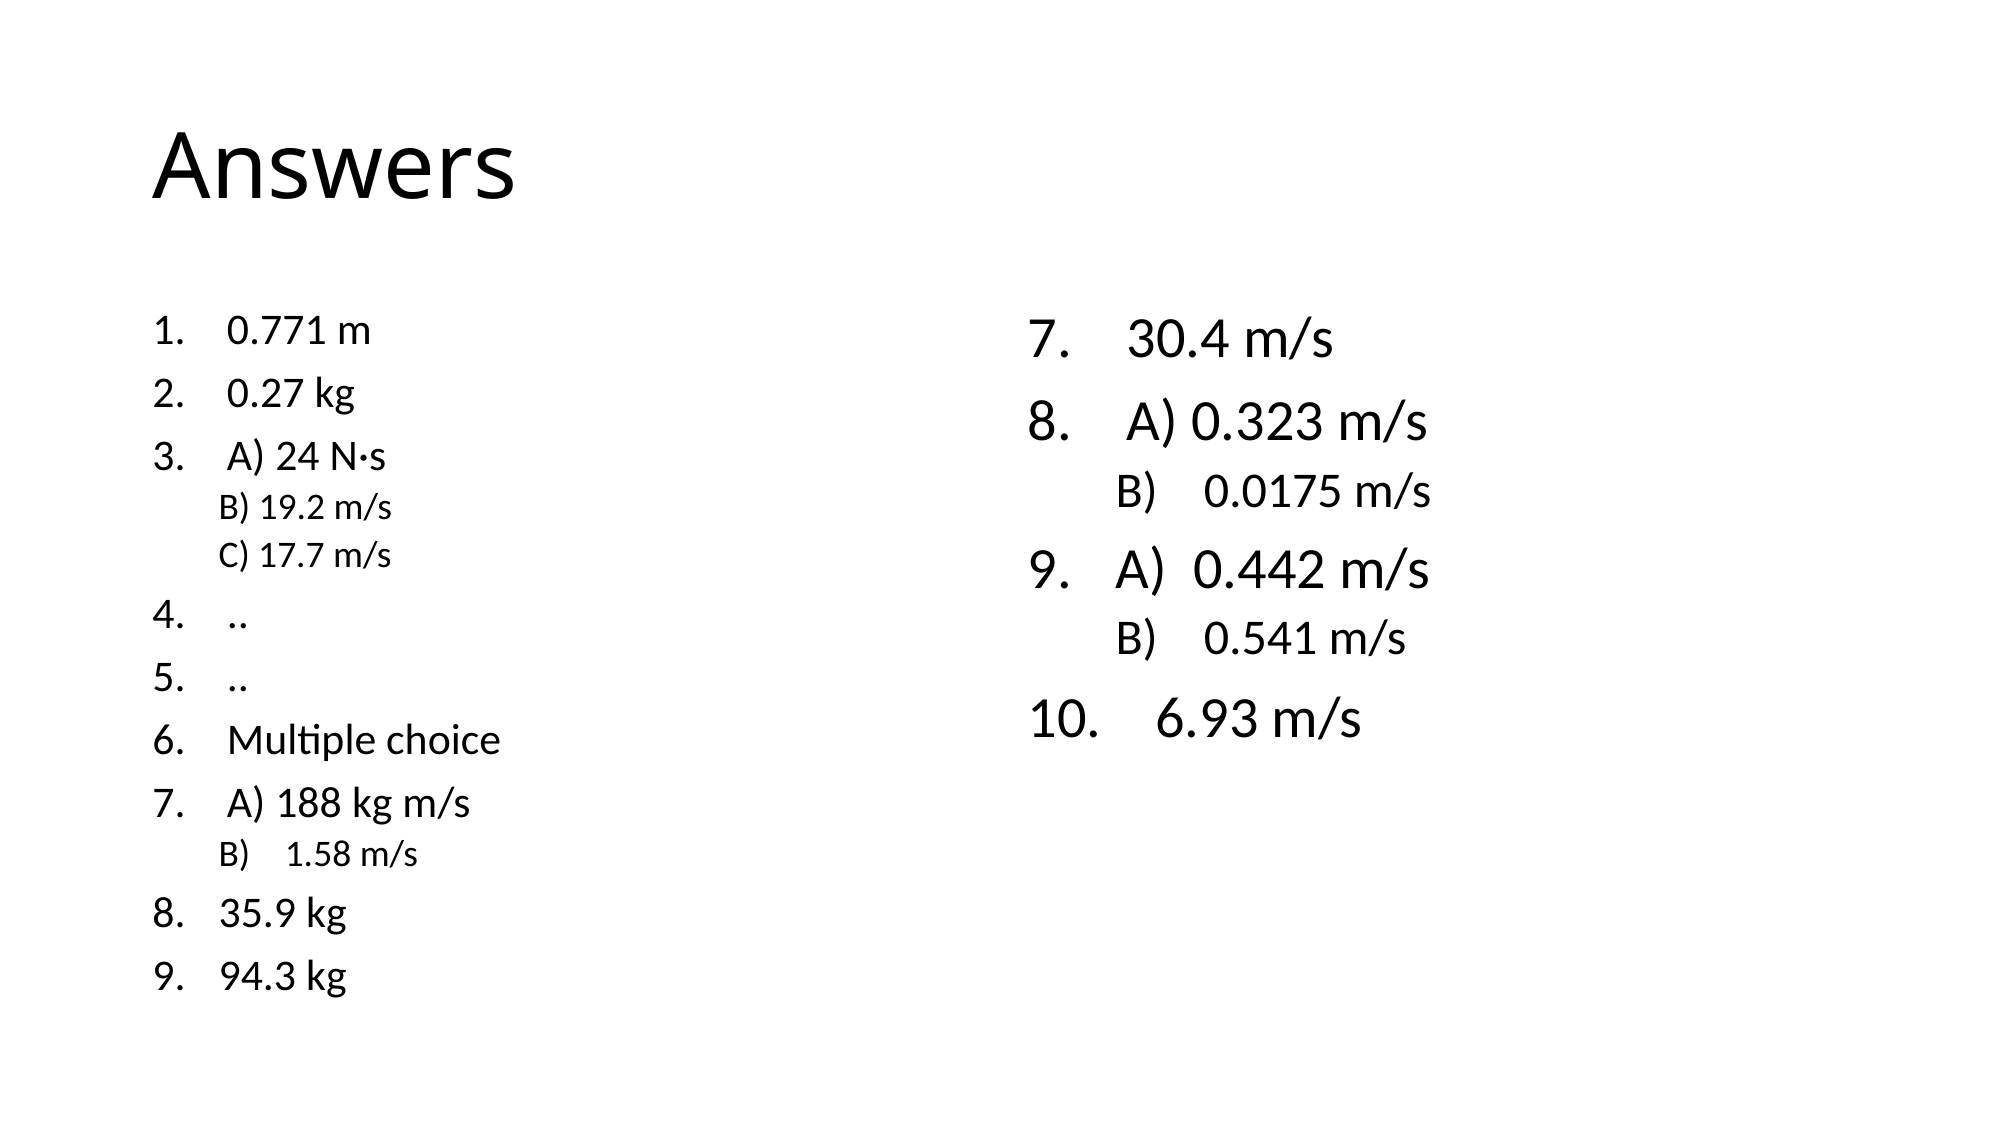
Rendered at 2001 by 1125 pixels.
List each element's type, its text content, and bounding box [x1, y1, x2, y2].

list 0.771 m 0.27 kg A) 24 N·s B) 19.2 m/s C) 17.7 m/s .. .. Multiple choice A) 188 kg m/s 1.58 m/s 35.9 kg 94.3 kg [137, 299, 988, 1014]
list 30.4 m/s A) 0.323 m/s 0.0175 m/s A) 0.442 m/s 0.541 m/s 6.93 m/s [1012, 299, 1863, 1014]
title Answers [137, 59, 1863, 278]
